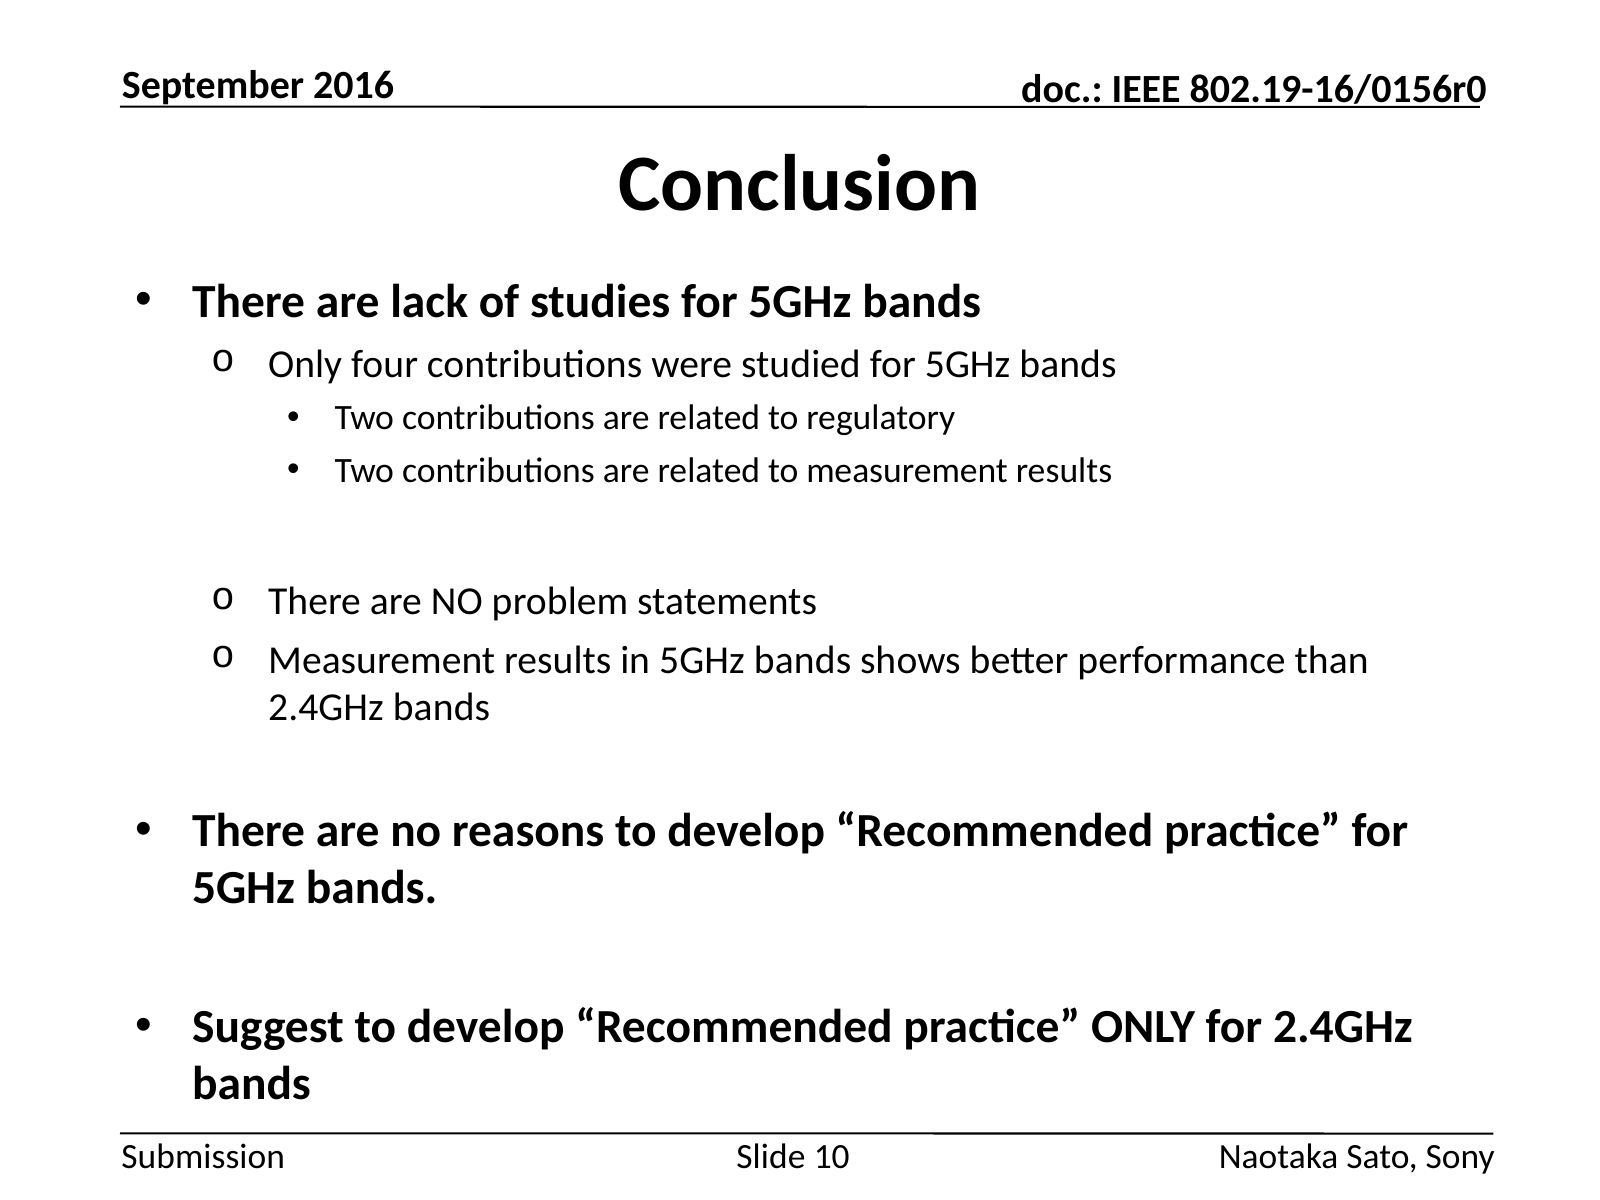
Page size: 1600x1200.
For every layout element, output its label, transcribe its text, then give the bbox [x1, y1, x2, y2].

list There are lack of studies for 5GHz bands Only four contributions were studied for 5GHz bands Two contributions are related to regulatory Two contributions are related to measurement results There are NO problem statements Measurement results in 5GHz bands shows better performance than 2.4GHz bands There are no reasons to develop “Recommended practice” for 5GHz bands. Suggest to develop “Recommended practice” ONLY for 2.4GHz bands [119, 262, 1480, 1126]
slide_number Slide 10 [733, 1132, 854, 1197]
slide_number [121, 58, 451, 107]
title Conclusion [119, 119, 1480, 238]
footer Naotaka Sato, Sony [937, 1132, 1495, 1174]
